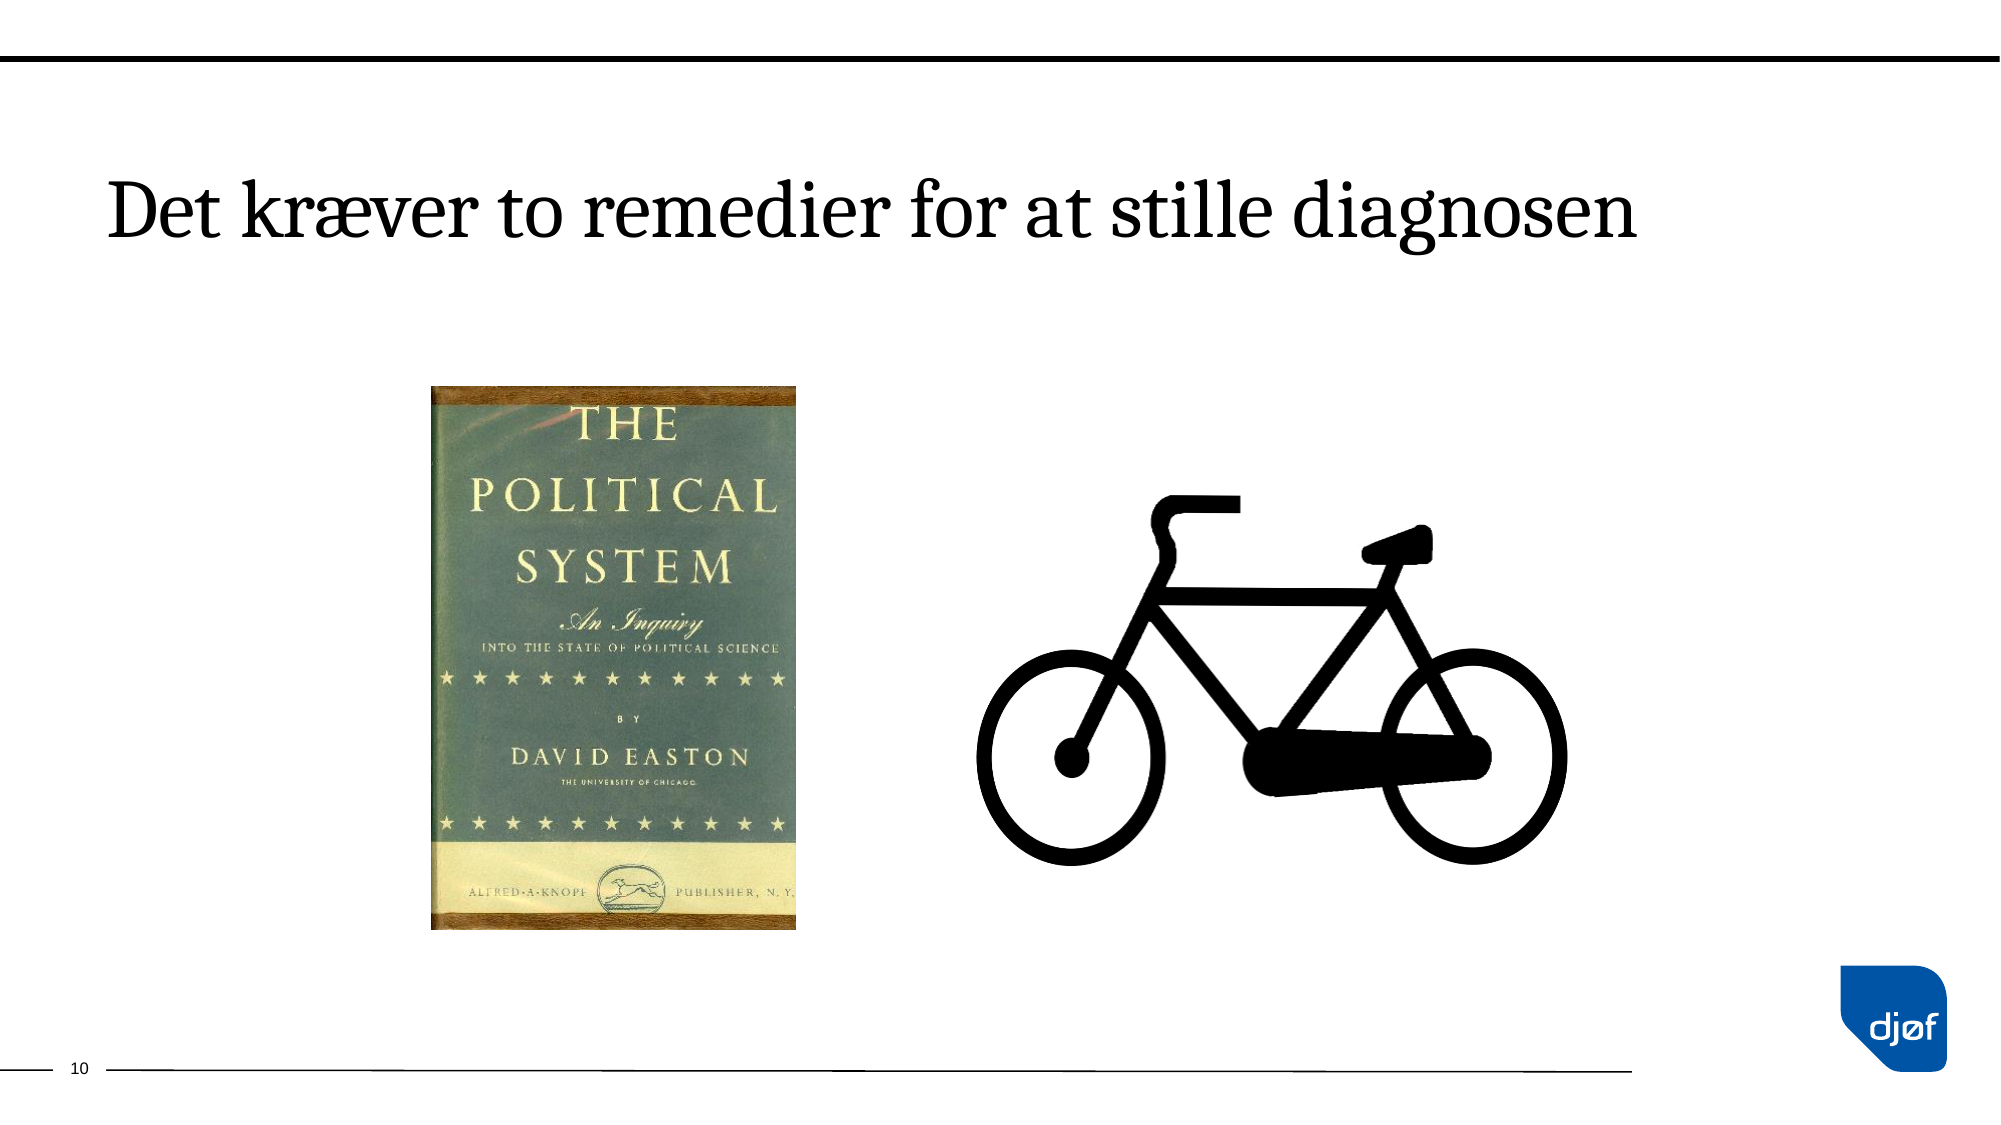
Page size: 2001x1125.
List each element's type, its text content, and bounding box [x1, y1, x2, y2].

title Det kræver to remedier for at stille diagnosen [106, 153, 1788, 366]
slide_number 10 [53, 1048, 107, 1079]
picture [976, 493, 1569, 870]
picture [431, 386, 796, 930]
